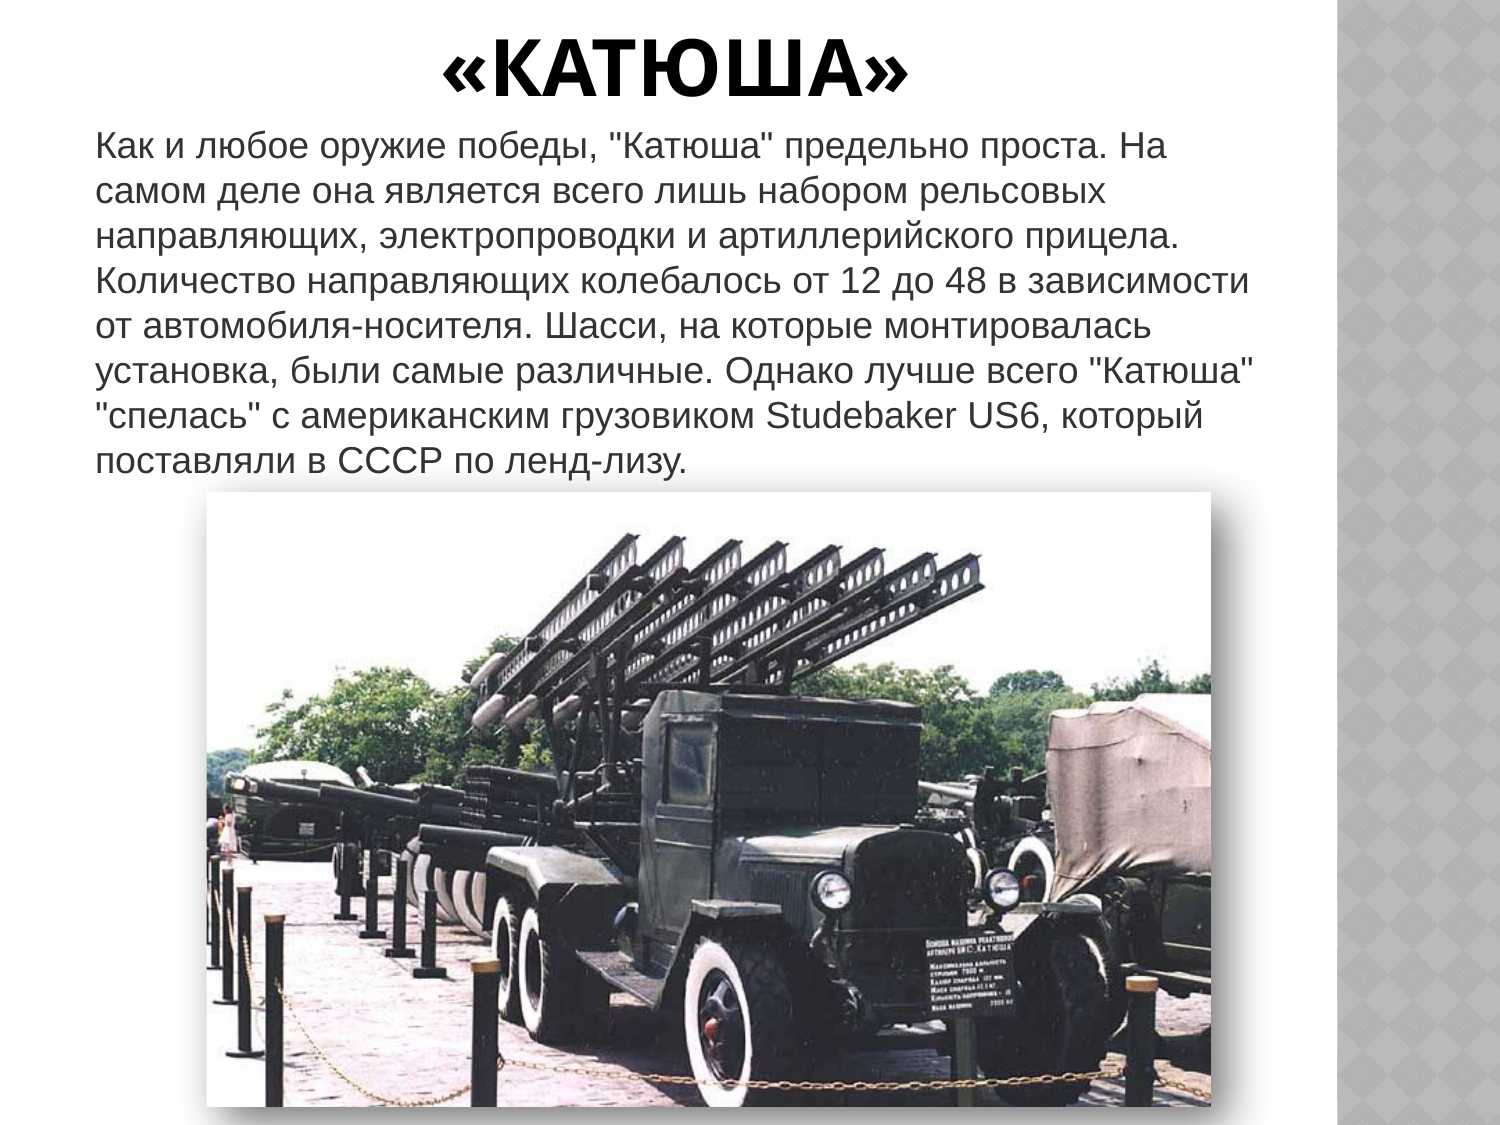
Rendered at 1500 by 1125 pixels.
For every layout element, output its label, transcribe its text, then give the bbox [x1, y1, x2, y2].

text_box Как и любое оружие победы, "Катюша" предельно проста. На самом деле она является всего лишь набором рельсовых направляющих, электропроводки и артиллерийского прицела. Количество направляющих колебалось от 12 до 48 в зависимости от автомобиля-носителя. Шасси, на которые монтировалась установка, были самые различные. Однако лучше всего "Катюша" "спелась" с американским грузовиком Studebaker US6, который поставляли в СССР по ленд-лизу. [80, 113, 1297, 489]
picture [206, 491, 1212, 1107]
title «Катюша» [82, 0, 1271, 113]
